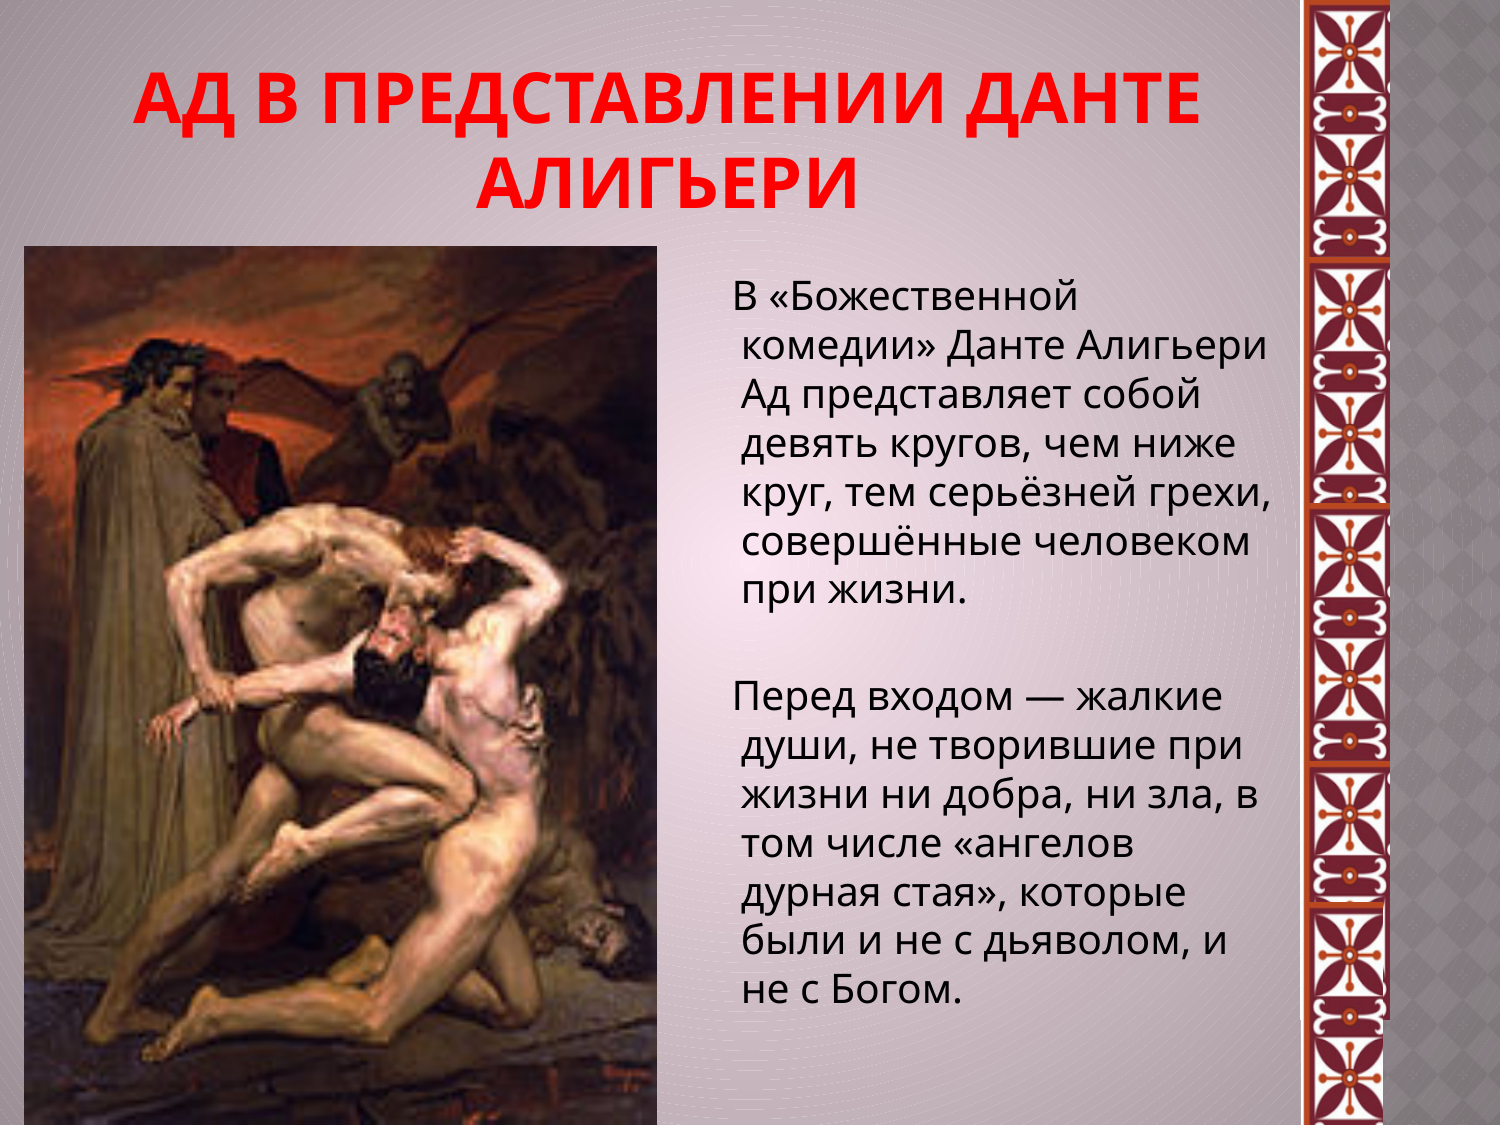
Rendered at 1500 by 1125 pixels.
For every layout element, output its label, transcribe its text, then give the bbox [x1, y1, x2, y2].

title АД в представлении Данте алигьери [75, 52, 1263, 223]
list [23, 245, 657, 1125]
list В «Божественной комедии» Данте Алигьери Ад представляет собой девять кругов, чем ниже круг, тем серьёзней грехи, совершённые человеком при жизни. Перед входом — жалкие души, не творившие при жизни ни добра, ни зла, в том числе «ангелов дурная стая», которые были и не с дьяволом, и не с Богом. [685, 262, 1289, 1125]
picture [1300, 0, 1391, 1125]
